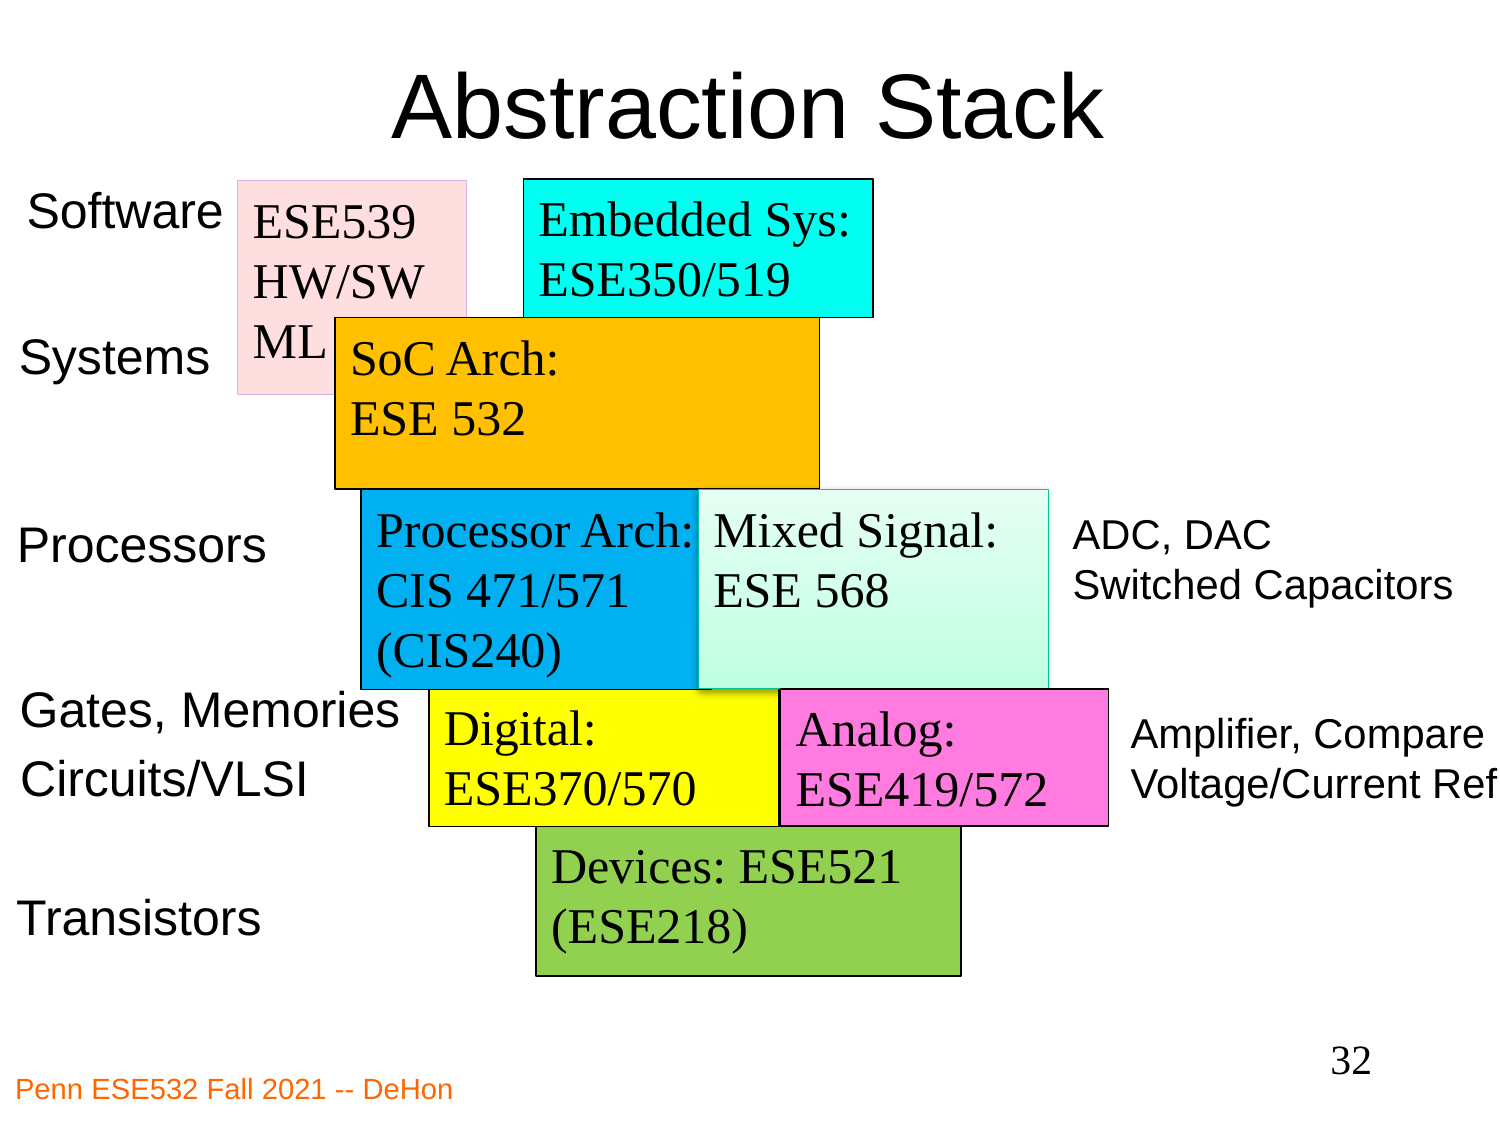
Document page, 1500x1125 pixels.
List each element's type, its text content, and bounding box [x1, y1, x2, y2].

text_box Gates, Memories [4, 670, 416, 745]
text_box Systems [4, 317, 226, 393]
text_box Embedded Sys: ESE350/519 [523, 179, 874, 318]
title Abstraction Stack [110, 7, 1387, 196]
slide_number 32 [1074, 1024, 1388, 1101]
text_box SoC Arch: ESE 532 [334, 317, 820, 490]
text_box Transistors [1, 877, 277, 953]
text_box Processors [2, 505, 282, 581]
slide_number Penn ESE532 Fall 2021 -- DeHon [0, 1062, 688, 1125]
text_box Digital: ESE370/570 [429, 690, 775, 827]
text_box Circuits/VLSI [5, 745, 324, 815]
text_box Software [11, 170, 239, 246]
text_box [780, 688, 1500, 827]
text_box Processor Arch: CIS 471/571 (CIS240) [361, 490, 693, 690]
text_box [698, 489, 1471, 689]
text_box ESE539 HW/SW ML [237, 196, 467, 395]
text_box Devices: ESE521 (ESE218) [536, 827, 962, 977]
